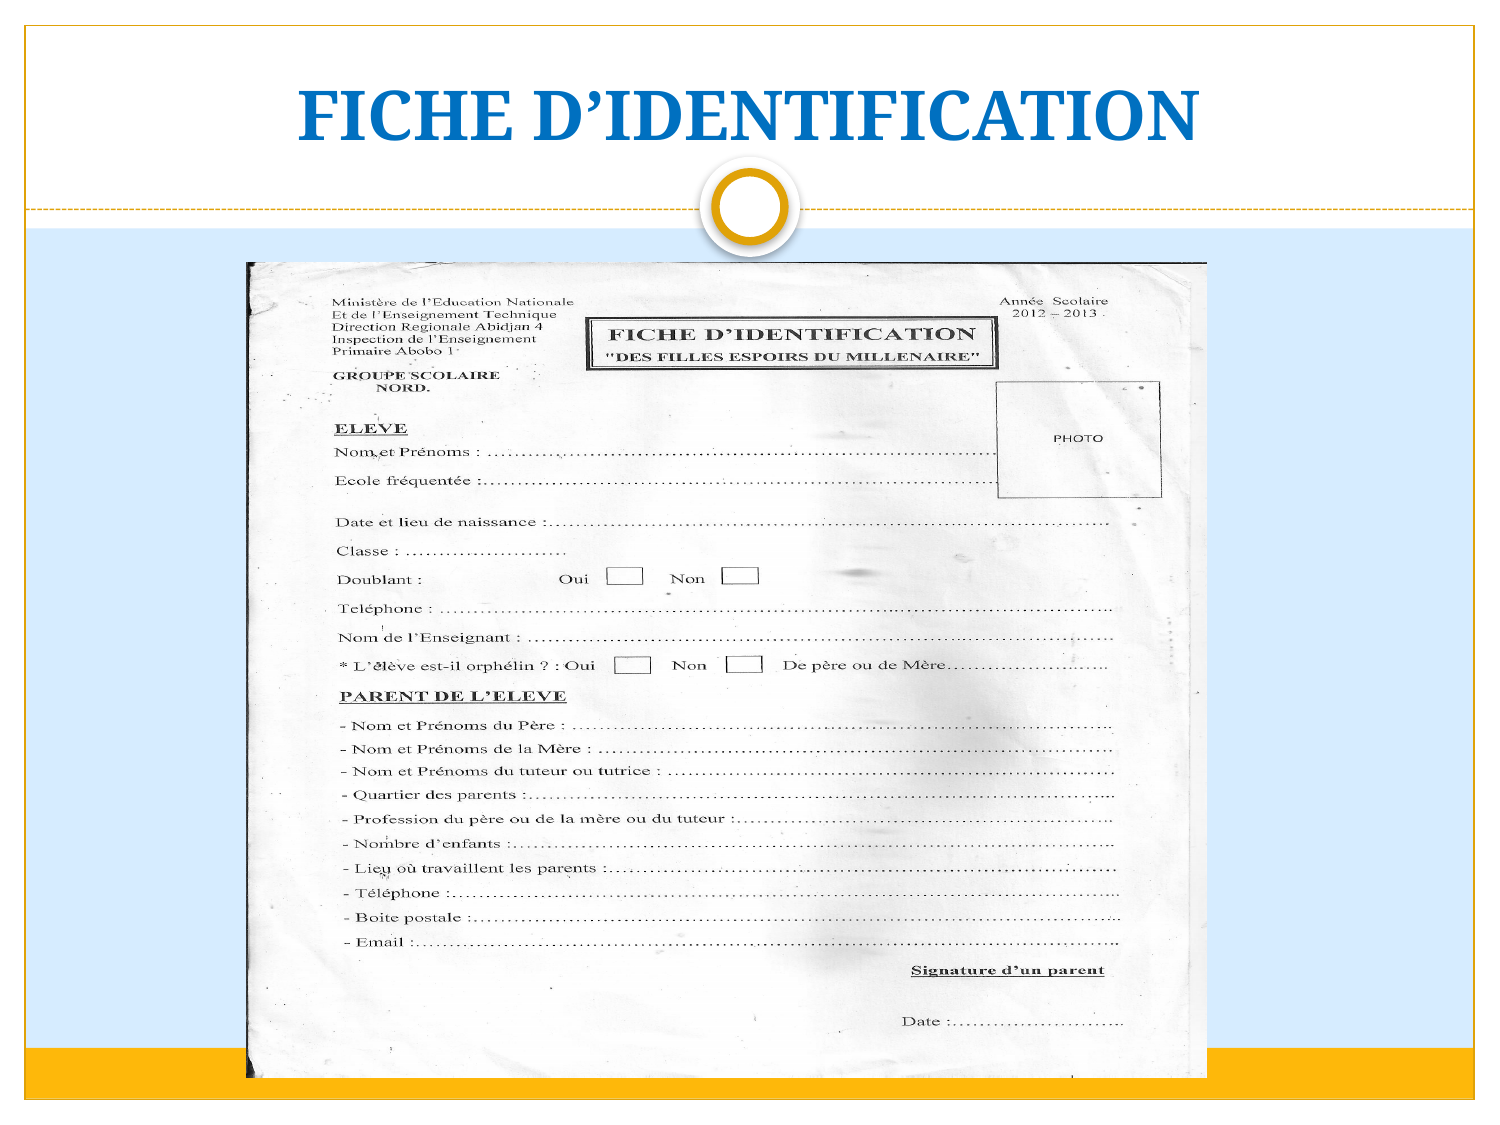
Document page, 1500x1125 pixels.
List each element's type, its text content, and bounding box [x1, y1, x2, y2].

title FICHE D’IDENTIFICATION [49, 37, 1450, 162]
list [245, 262, 1208, 1079]
